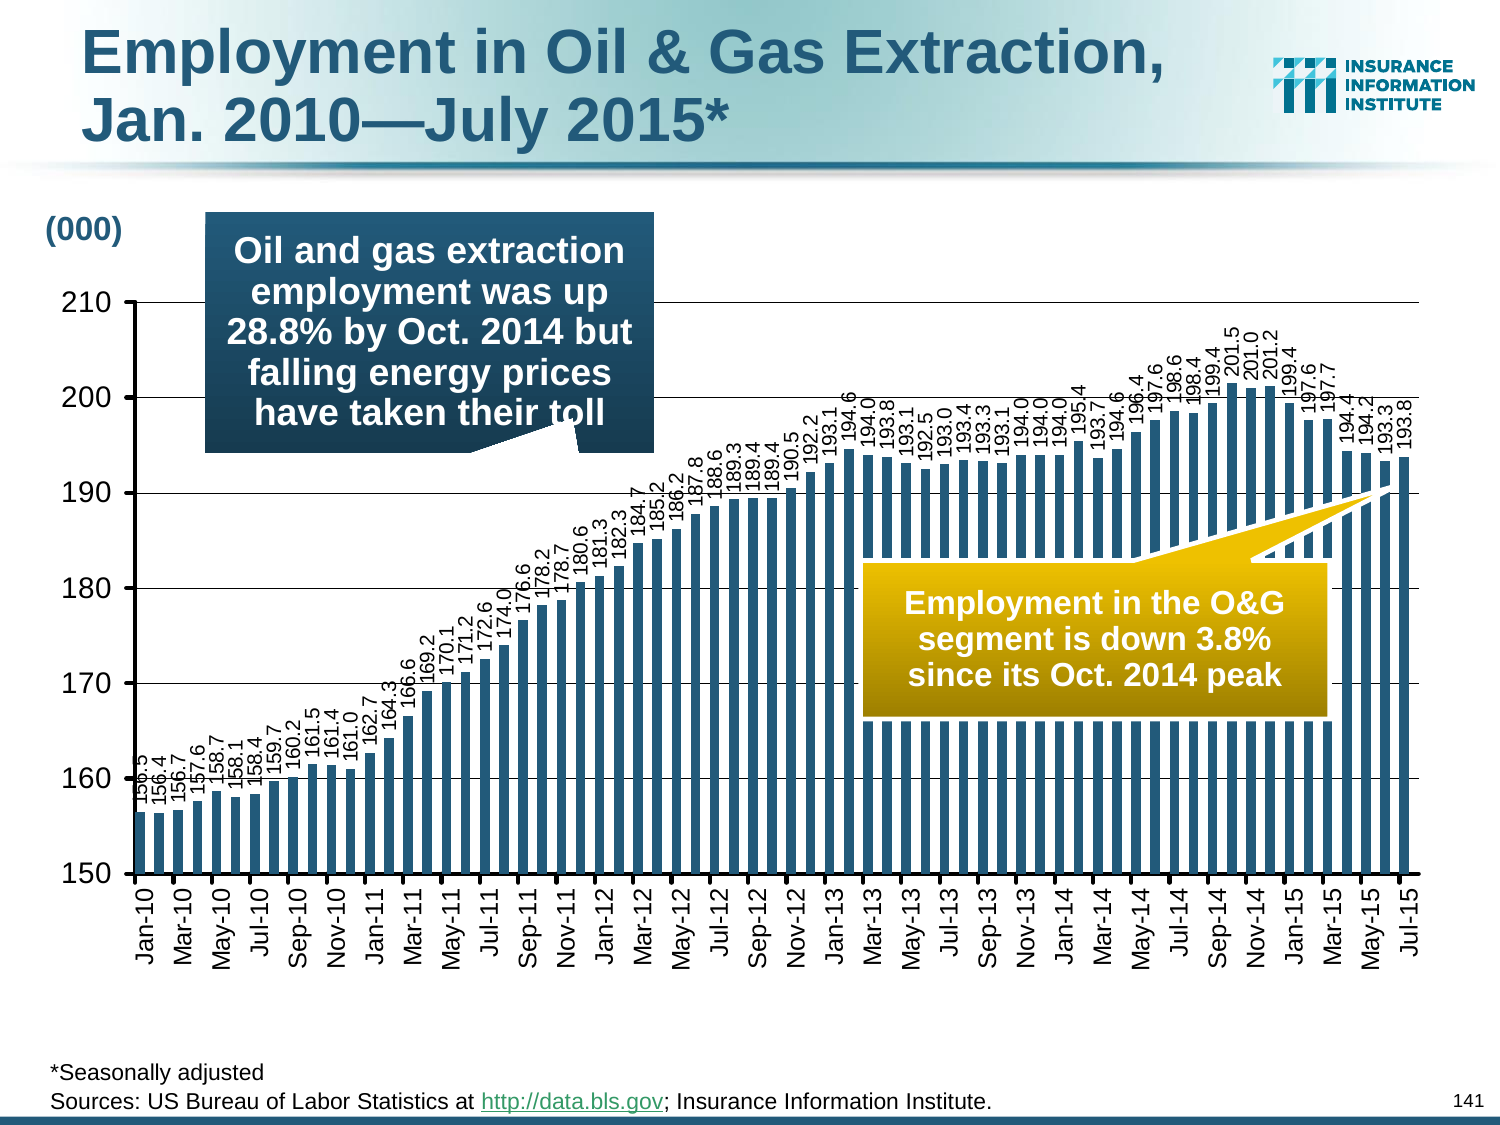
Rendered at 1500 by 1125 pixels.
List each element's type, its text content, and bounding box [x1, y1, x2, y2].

text_box (000) [45, 212, 178, 248]
title Employment in Oil & Gas Extraction, Jan. 2010—July 2015* [73, 16, 1289, 159]
picture [0, 0, 1500, 189]
text_box *Seasonally adjusted Sources: US Bureau of Labor Statistics at http://data.bls.gov; Insurance Information Institute. [0, 1062, 1422, 1125]
chart [44, 285, 1423, 1063]
text_box Oil and gas extraction employment was up 28.8% by Oct. 2014 but falling energy prices have taken their toll [205, 212, 655, 284]
text_box 141 [1422, 1091, 1485, 1111]
